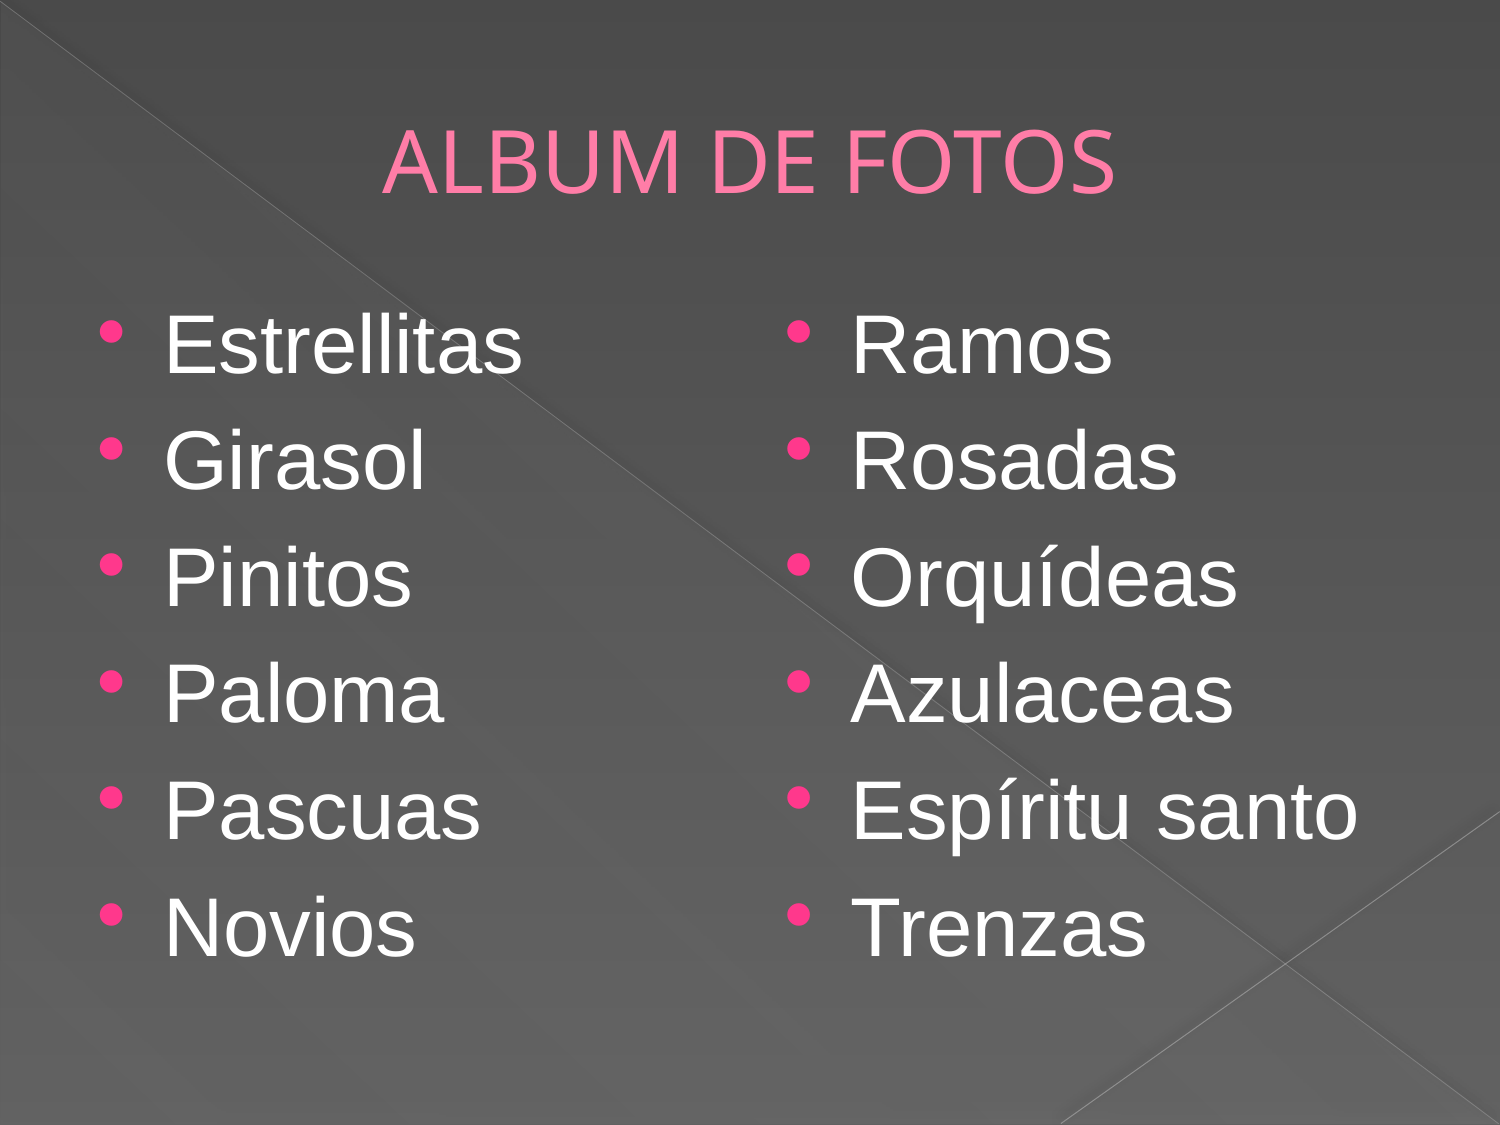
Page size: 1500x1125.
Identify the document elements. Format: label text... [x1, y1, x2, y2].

list Estrellitas Girasol Pinitos Paloma Pascuas Novios [75, 282, 738, 1025]
title ALBUM DE FOTOS [75, 43, 1425, 274]
list Ramos Rosadas Orquídeas Azulaceas Espíritu santo Trenzas [762, 282, 1425, 1025]
